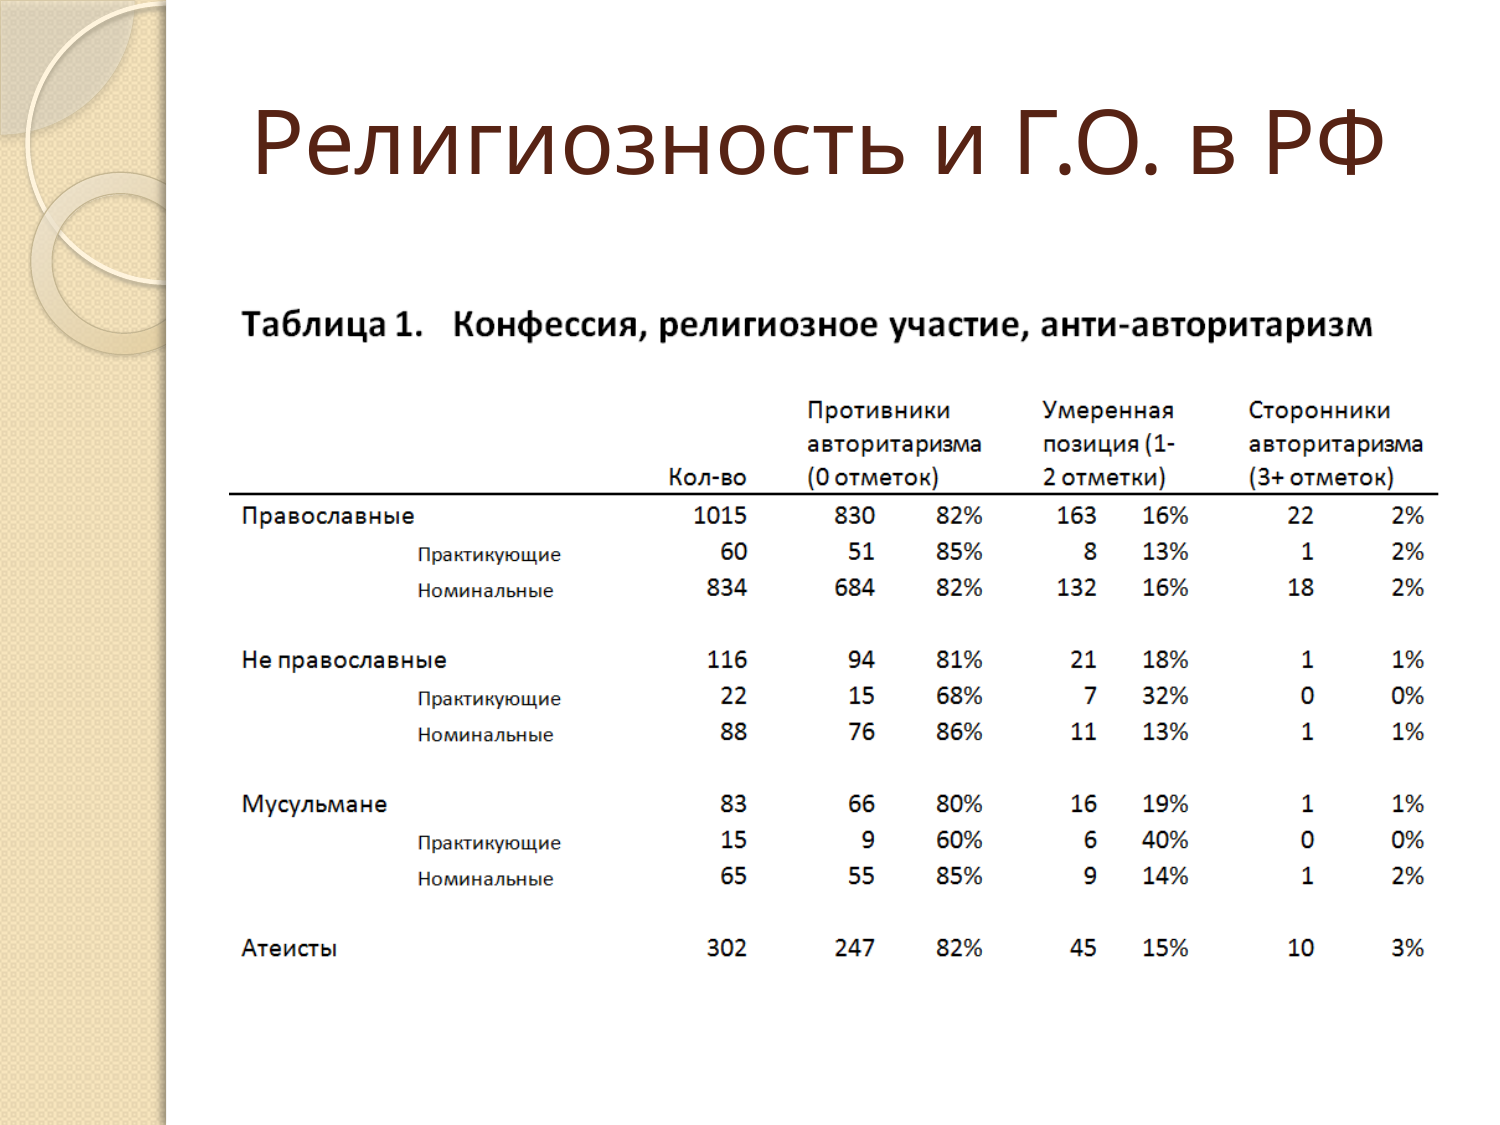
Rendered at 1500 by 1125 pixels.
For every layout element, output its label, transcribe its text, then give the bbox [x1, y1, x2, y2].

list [229, 299, 1458, 980]
title Религиозность и Г.О. в РФ [235, 45, 1466, 233]
